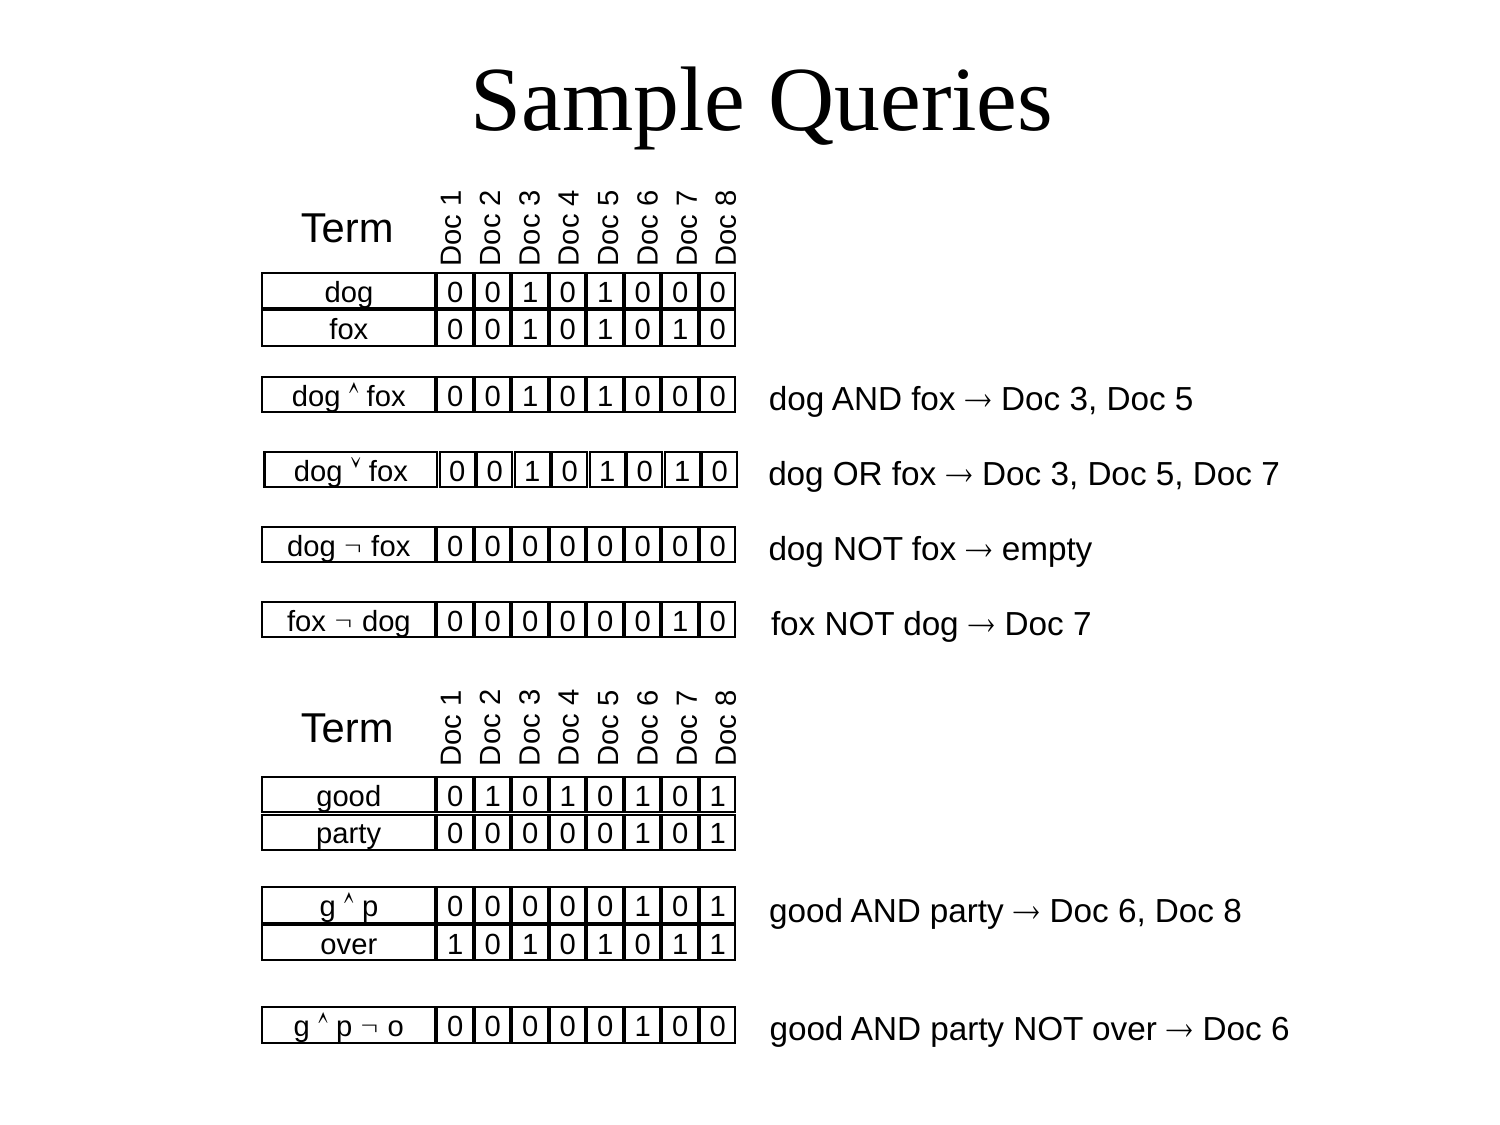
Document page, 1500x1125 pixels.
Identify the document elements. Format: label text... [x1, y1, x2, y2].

text_box party [262, 814, 436, 850]
text_box 0 [587, 887, 623, 923]
text_box good AND party  Doc 6, Doc 8 [754, 882, 1258, 937]
text_box Doc 4 [542, 674, 592, 781]
text_box 0 [662, 1007, 698, 1043]
text_box 1 [699, 782, 736, 813]
text_box 0 [474, 814, 511, 850]
text_box fox NOT dog  Doc 7 [756, 594, 1107, 650]
text_box Term [286, 694, 409, 759]
text_box Doc 3 [503, 674, 542, 781]
text_box 1 [624, 782, 661, 813]
text_box 1 [699, 924, 736, 961]
text_box 1 [624, 814, 661, 850]
text_box 0 [587, 814, 623, 850]
text_box 0 [587, 782, 623, 813]
text_box 0 [699, 1007, 736, 1043]
text_box 0 [437, 1007, 473, 1043]
text_box good [262, 777, 436, 813]
text_box good AND party NOT over  Doc 6 [754, 999, 1305, 1055]
text_box 0 [437, 782, 473, 813]
text_box dog AND fox  Doc 3, Doc 5 [754, 369, 1209, 425]
text_box 1 [699, 814, 736, 850]
text_box 1 [549, 781, 586, 813]
text_box 0 [549, 1007, 586, 1043]
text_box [262, 174, 750, 347]
text_box 0 [549, 887, 586, 923]
text_box 0 [662, 814, 698, 850]
text_box Doc 8 [699, 675, 749, 782]
text_box Doc 1 [424, 675, 474, 782]
text_box 0 [474, 1007, 511, 1043]
text_box 0 [662, 782, 698, 813]
text_box g  p  o [262, 1007, 436, 1043]
text_box 1 [699, 887, 736, 923]
text_box 0 [549, 814, 586, 850]
text_box 0 [624, 924, 661, 961]
text_box 1 [624, 887, 661, 923]
text_box dog OR fox  Doc 3, Doc 5, Doc 7 [753, 444, 1296, 500]
text_box dog NOT fox  empty [753, 519, 1108, 575]
text_box 1 [437, 924, 473, 961]
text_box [262, 601, 736, 638]
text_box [264, 451, 738, 488]
text_box 0 [587, 1007, 623, 1043]
text_box 1 [512, 924, 548, 961]
title Sample Queries [125, 0, 1400, 188]
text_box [262, 526, 736, 563]
text_box 0 [437, 887, 473, 923]
text_box 0 [662, 887, 698, 923]
text_box 0 [512, 781, 548, 813]
text_box 0 [512, 814, 548, 850]
text_box Doc 2 [463, 674, 503, 781]
text_box 0 [474, 887, 511, 923]
text_box 1 [587, 924, 623, 961]
text_box 1 [474, 781, 511, 813]
text_box Doc 5 [581, 675, 621, 782]
text_box over [262, 924, 436, 961]
text_box 0 [549, 924, 586, 961]
text_box 1 [662, 924, 698, 961]
text_box g  p [262, 887, 436, 923]
text_box Doc 6 [621, 675, 660, 782]
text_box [262, 376, 736, 413]
text_box Doc 7 [660, 675, 699, 782]
text_box 0 [437, 814, 473, 850]
text_box 1 [624, 1007, 661, 1043]
text_box 0 [474, 924, 511, 961]
text_box 0 [512, 887, 548, 923]
text_box 0 [512, 1007, 548, 1043]
